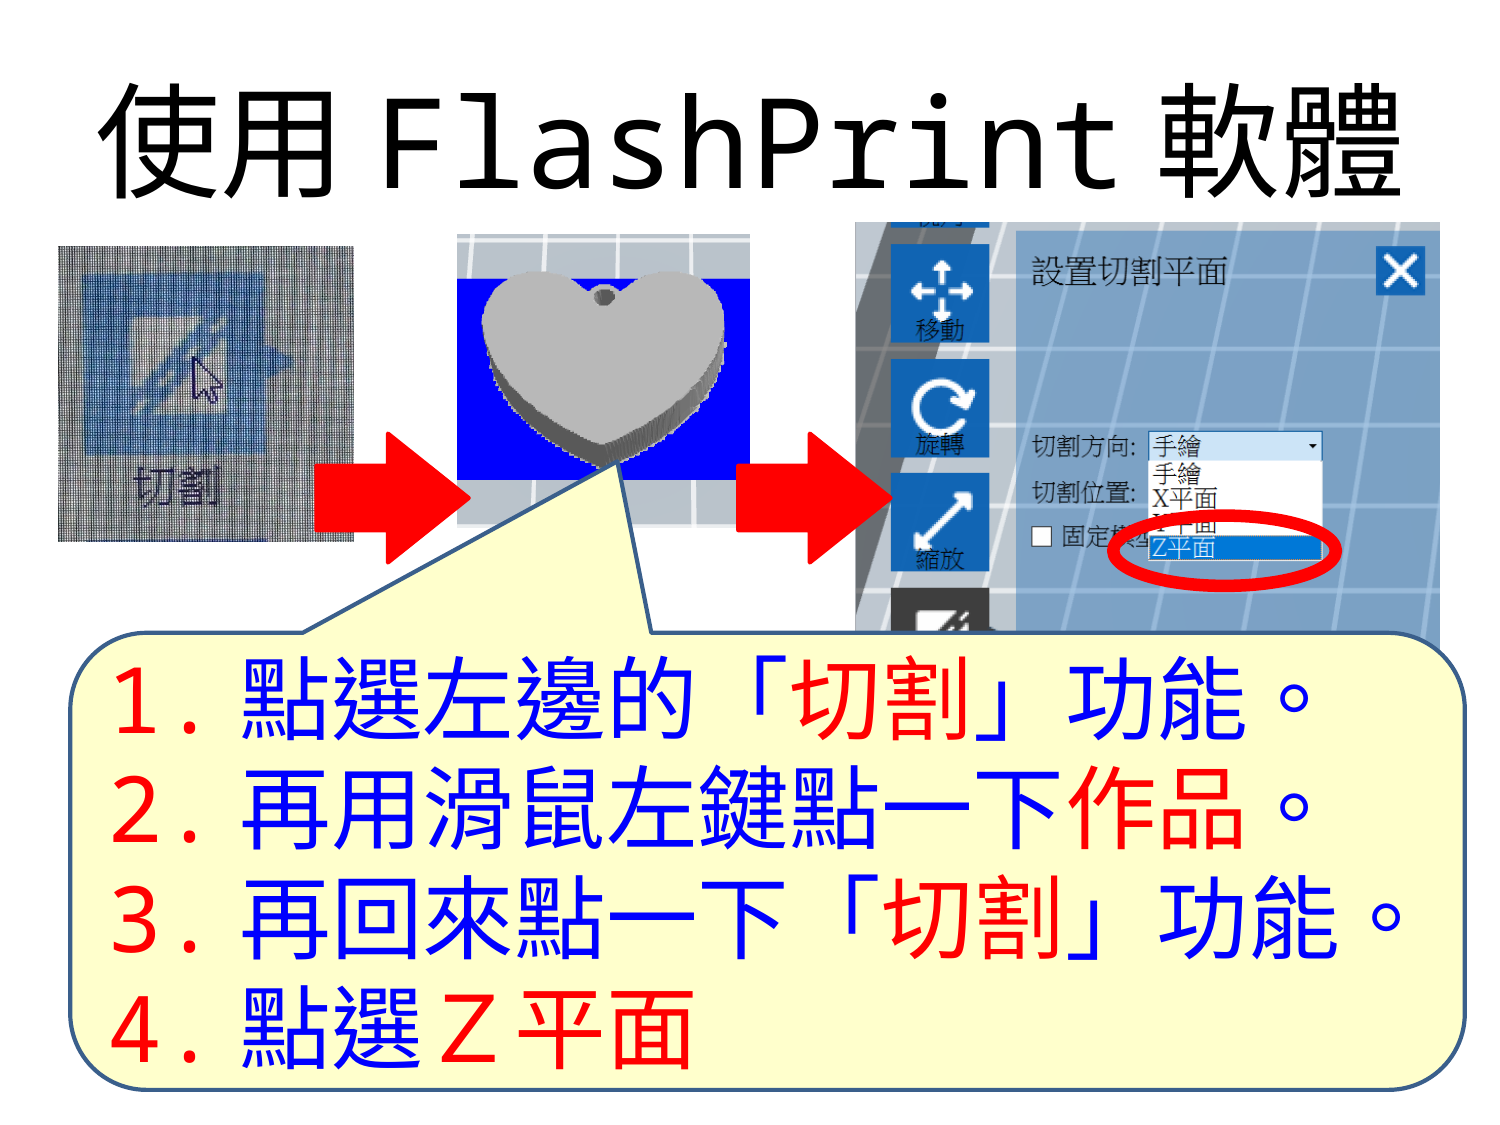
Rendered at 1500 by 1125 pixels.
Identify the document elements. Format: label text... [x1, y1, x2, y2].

picture [456, 234, 751, 528]
picture [58, 245, 355, 542]
title 使用FlashPrint軟體 [75, 45, 1425, 233]
text_box [360, 431, 451, 565]
picture [855, 222, 1441, 715]
text_box 1.點選左邊的「切割」功能。 2.再用滑鼠左鍵點一下作品。 3.再回來點一下「切割」功能。 4.點選Ｚ平面 [68, 536, 1467, 1092]
text_box [753, 431, 850, 565]
